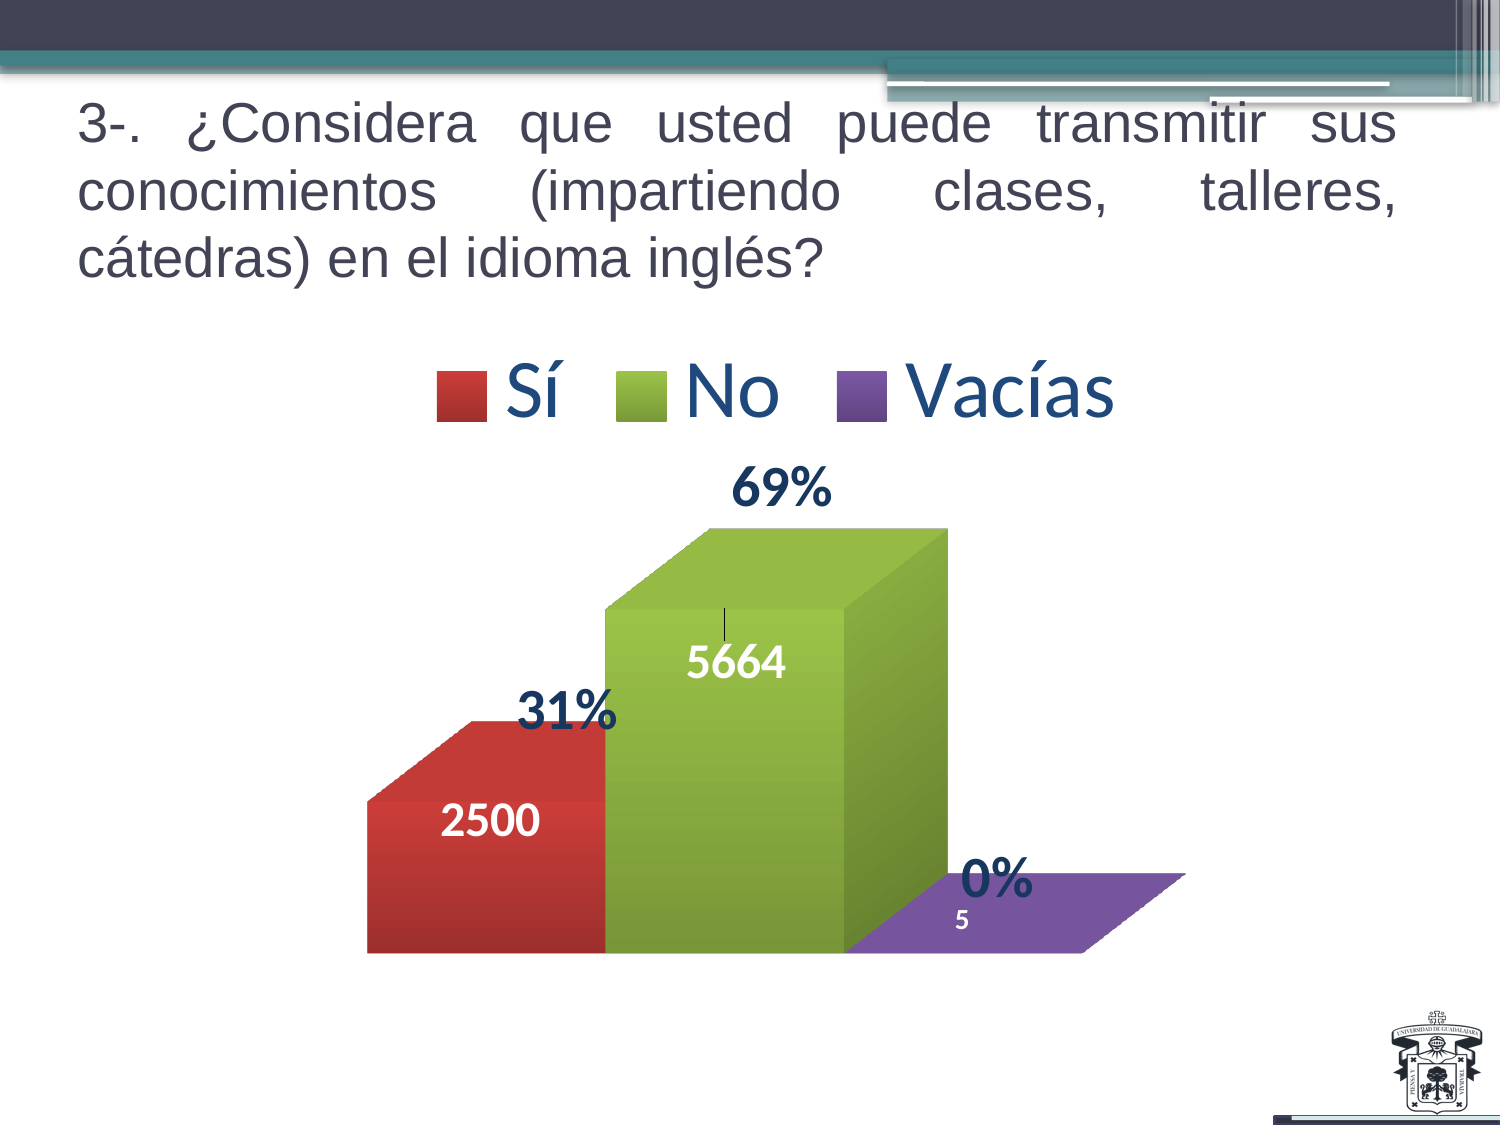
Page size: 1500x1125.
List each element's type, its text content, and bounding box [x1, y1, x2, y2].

chart [91, 327, 1462, 1007]
title 3-. ¿Considera que usted puede transmitir sus conocimientos (impartiendo clases, talleres, cátedras) en el idioma inglés? [62, 99, 1413, 275]
picture [1387, 1009, 1487, 1115]
